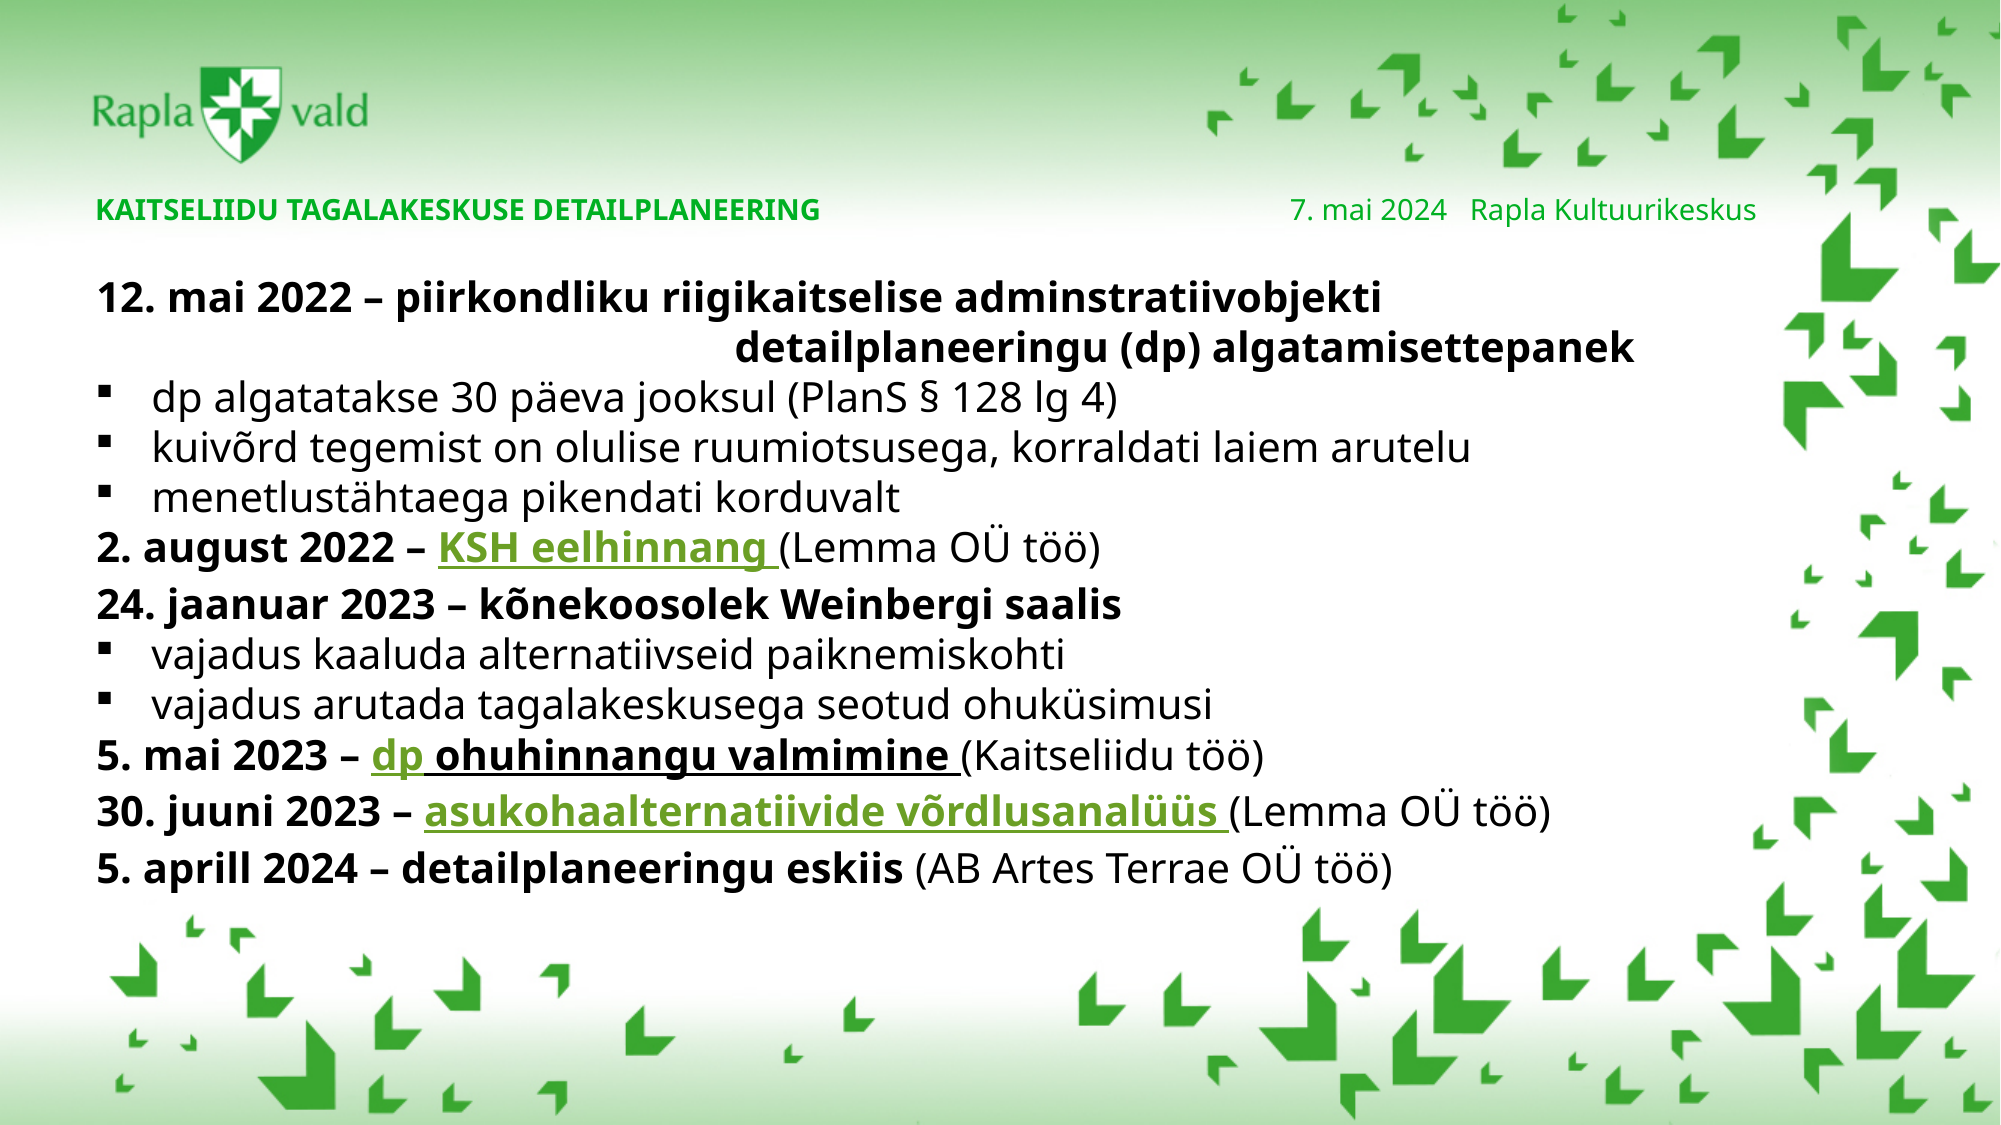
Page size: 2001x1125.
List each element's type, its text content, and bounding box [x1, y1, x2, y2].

picture [0, 0, 2001, 1125]
text_box 12. mai 2022 – piirkondliku riigikaitselise adminstratiivobjekti detailplaneeringu (dp) algatamisettepanek dp algatatakse 30 päeva jooksul (PlanS § 128 lg 4) kuivõrd tegemist on olulise ruumiotsusega, korraldati laiem arutelu menetlustähtaega pikendati korduvalt 2. august 2022 – KSH eelhinnang (Lemma OÜ töö) 24. jaanuar 2023 – kõnekoosolek Weinbergi saalis vajadus kaaluda alternatiivseid paiknemiskohti vajadus arutada tagalakeskusega seotud ohuküsimusi 5. mai 2023 – dp ohuhinnangu valmimine (Kaitseliidu töö) 30. juuni 2023 – asukohaalternatiivide võrdlusanalüüs (Lemma OÜ töö) 5. aprill 2024 – detailplaneeringu eskiis (AB Artes Terrae OÜ töö) [80, 263, 1650, 950]
text_box KAITSELIIDU TAGALAKESKUSE DETAILPLANEERING 7. mai 2024 Rapla Kultuurikeskus [80, 184, 1779, 234]
